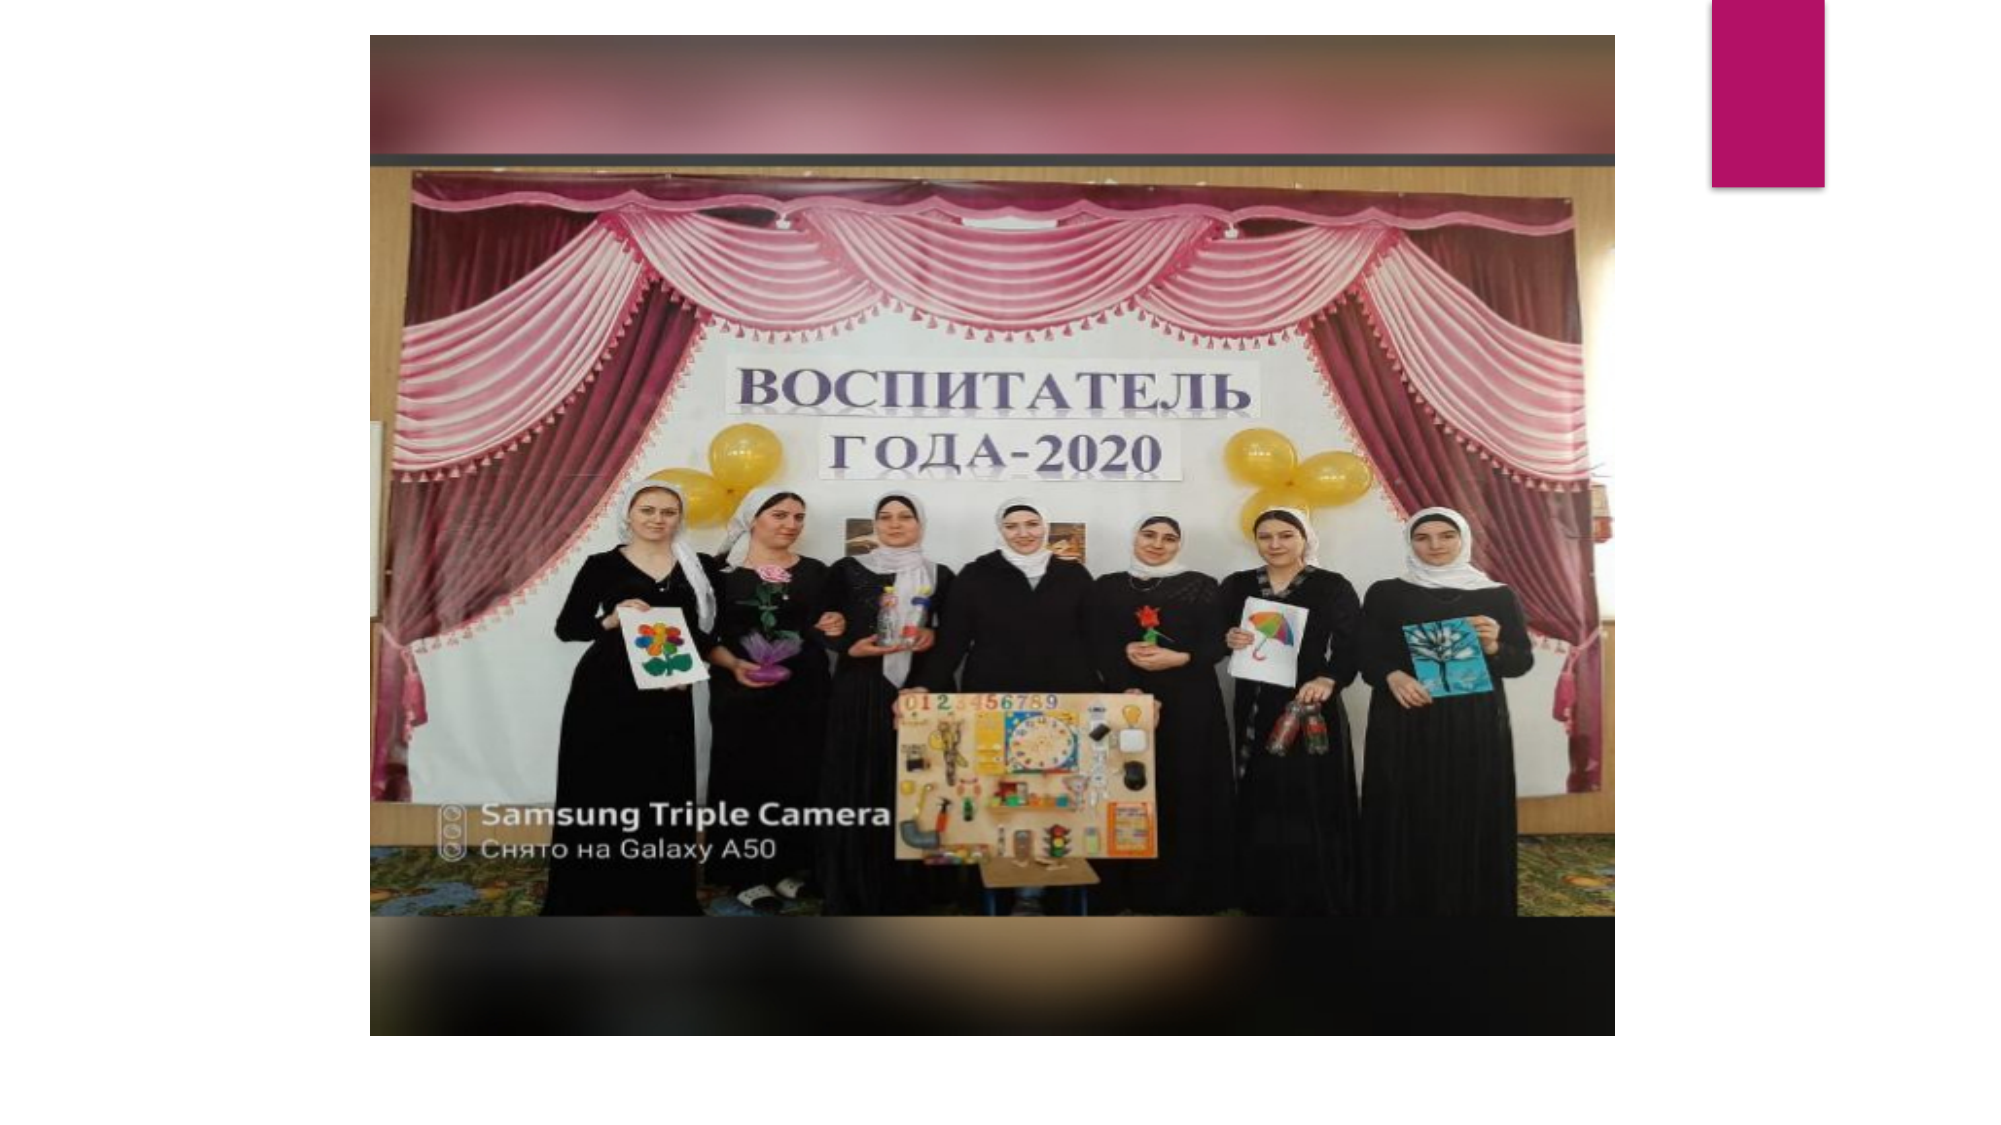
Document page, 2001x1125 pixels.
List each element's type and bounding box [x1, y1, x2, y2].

picture [370, 35, 1615, 1037]
